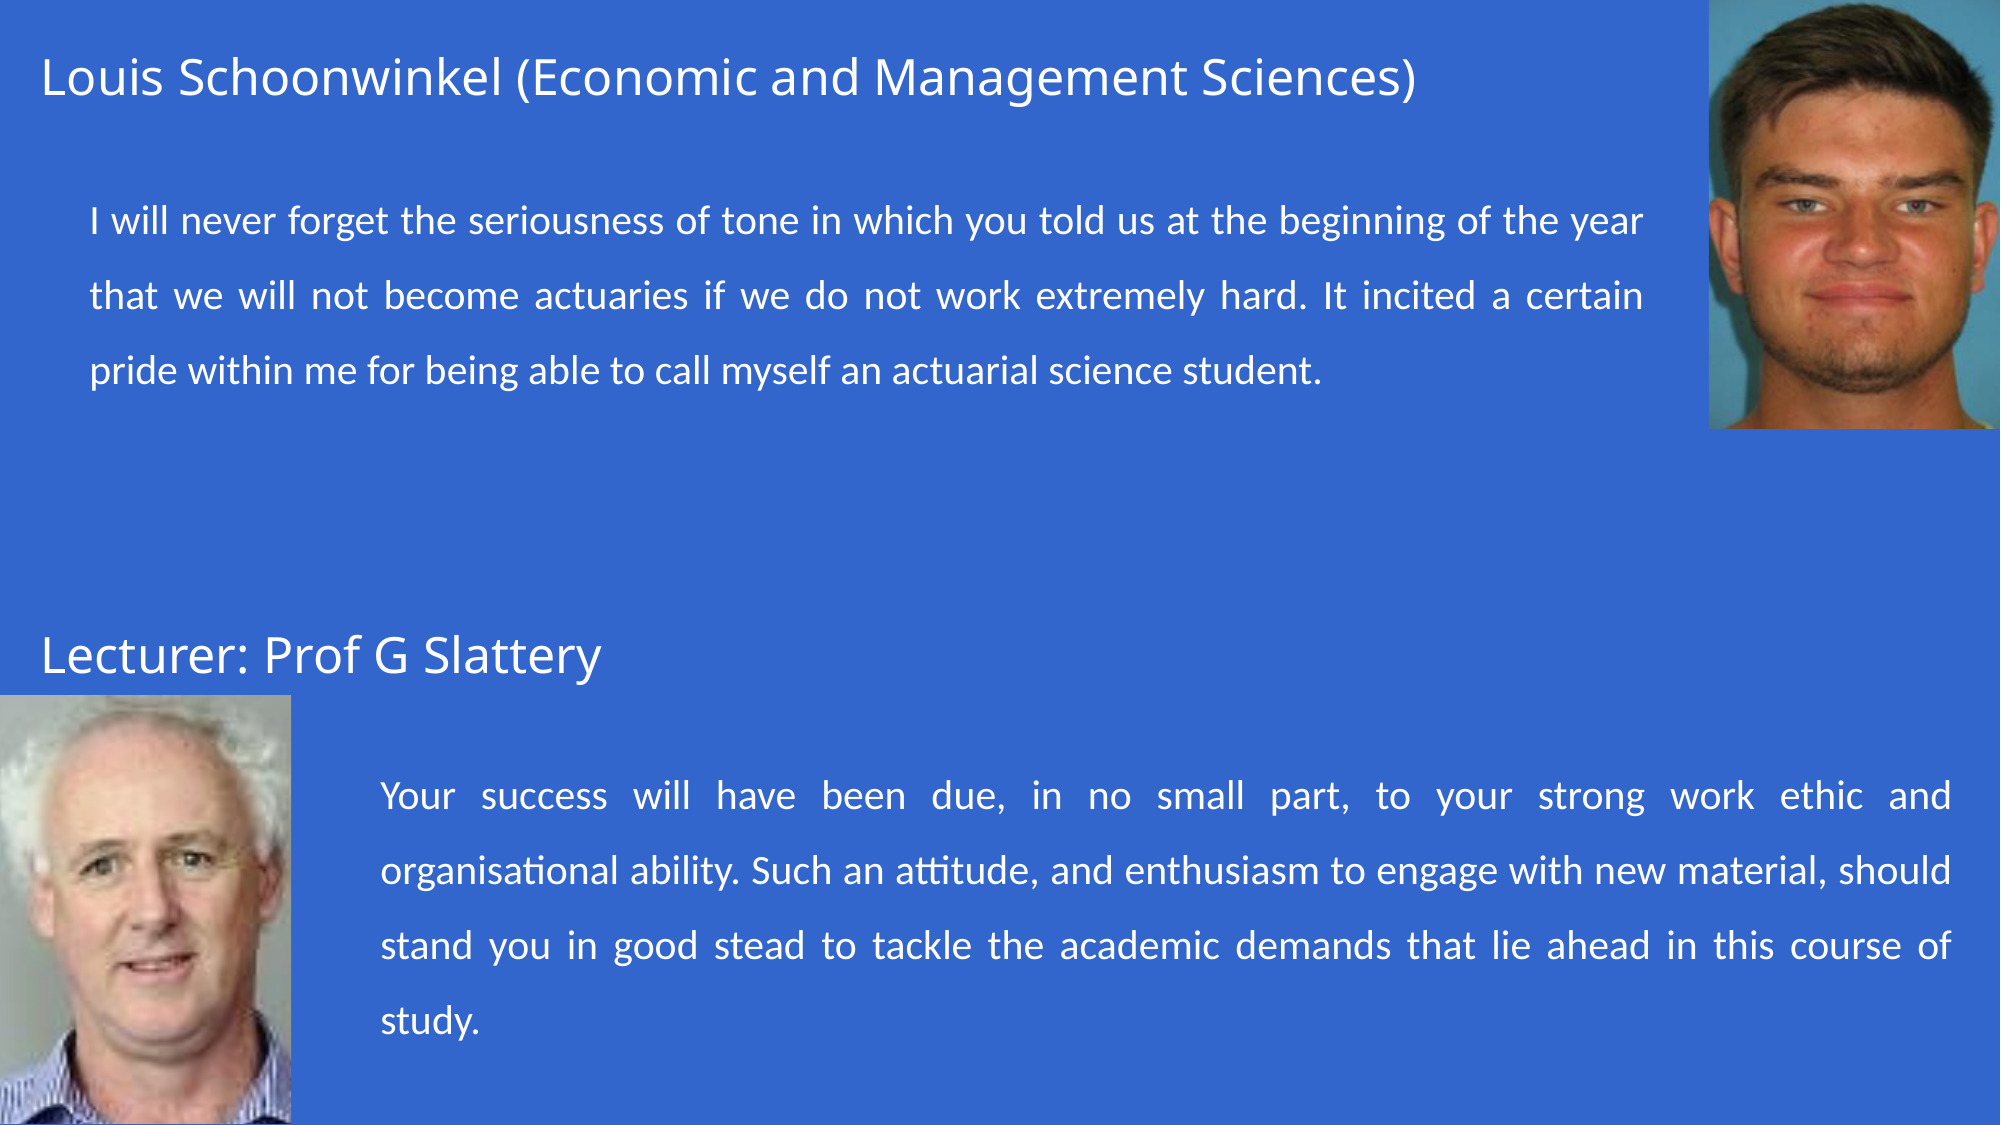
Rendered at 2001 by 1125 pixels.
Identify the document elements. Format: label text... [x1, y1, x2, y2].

text_box I will never forget the seriousness of tone in which you told us at the beginning of the year that we will not become actuaries if we do not work extremely hard. It incited a certain pride within me for being able to call myself an actuarial science student. [74, 161, 1660, 401]
picture [1708, 0, 2000, 429]
text_box Your success will have been due, in no small part, to your strong work ethic and organisational ability. Such an attitude, and enthusiasm to engage with new material, should stand you in good stead to tackle the academic demands that lie ahead in this course of study. [365, 735, 1969, 1051]
text_box Louis Schoonwinkel (Economic and Management Sciences) [25, 37, 1708, 113]
text_box Lecturer: Prof G Slattery [25, 615, 1918, 691]
picture [0, 695, 292, 1124]
